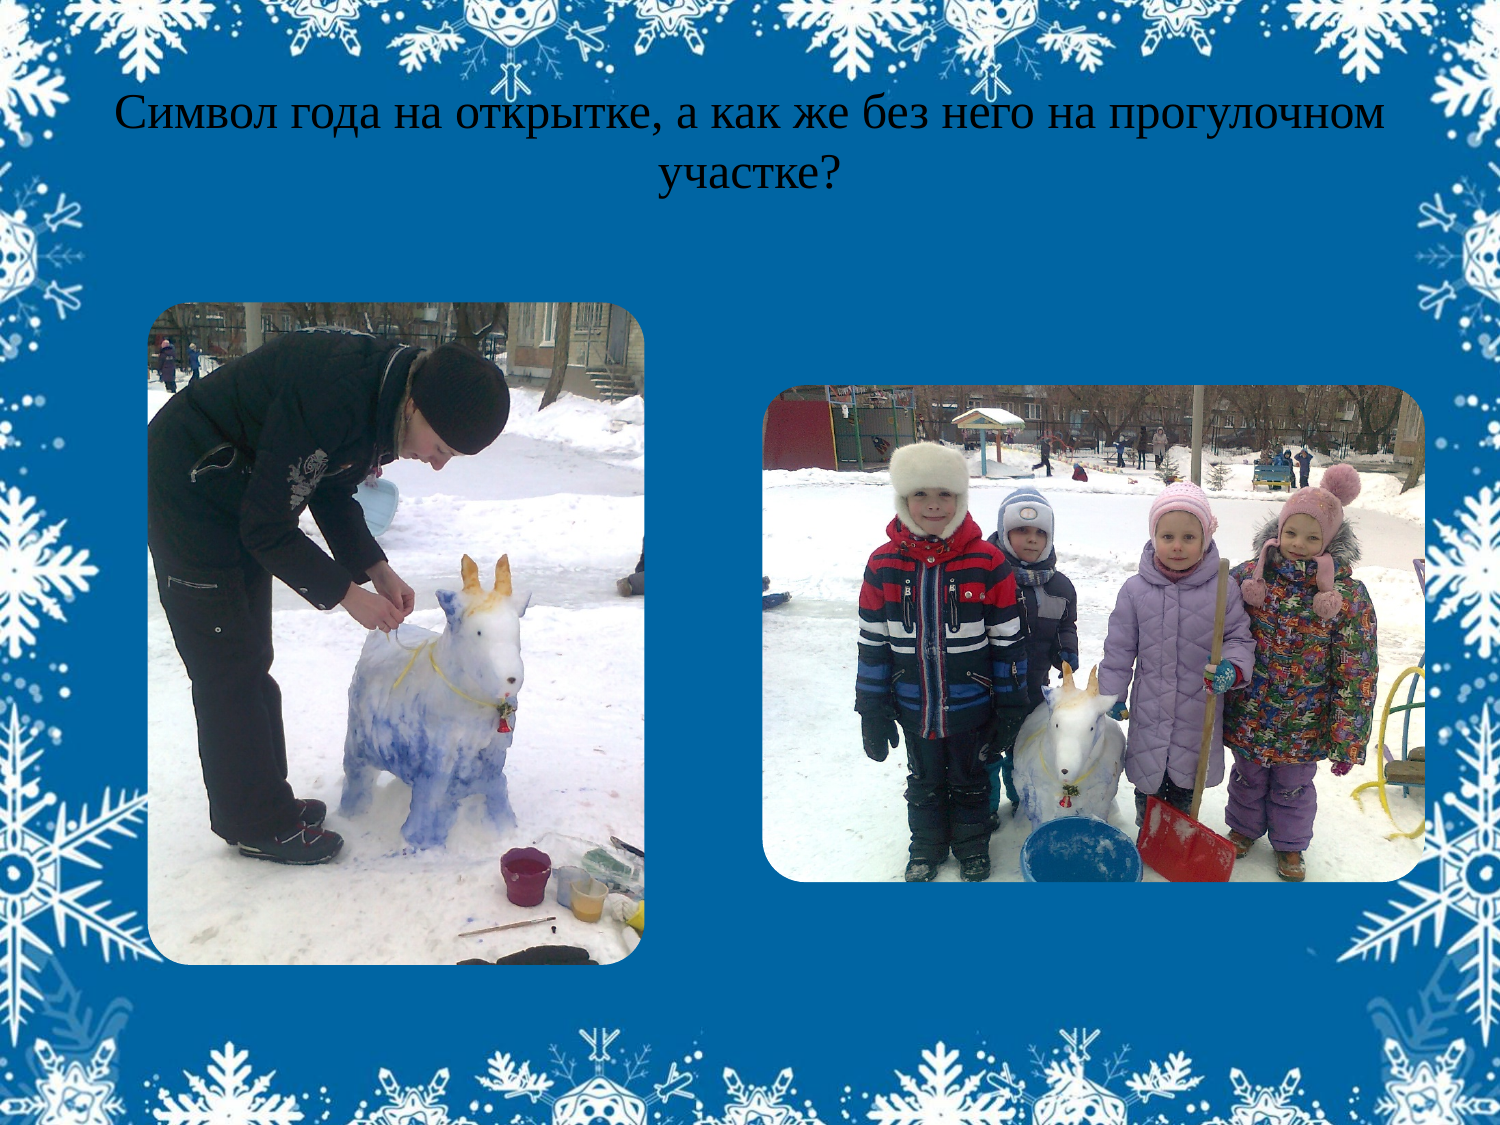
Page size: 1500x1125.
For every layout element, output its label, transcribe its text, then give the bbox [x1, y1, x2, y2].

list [64, 384, 728, 883]
picture [0, 0, 1500, 1125]
title Символ года на открытке, а как же без него на прогулочном участке? [75, 45, 1425, 233]
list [762, 384, 1426, 883]
